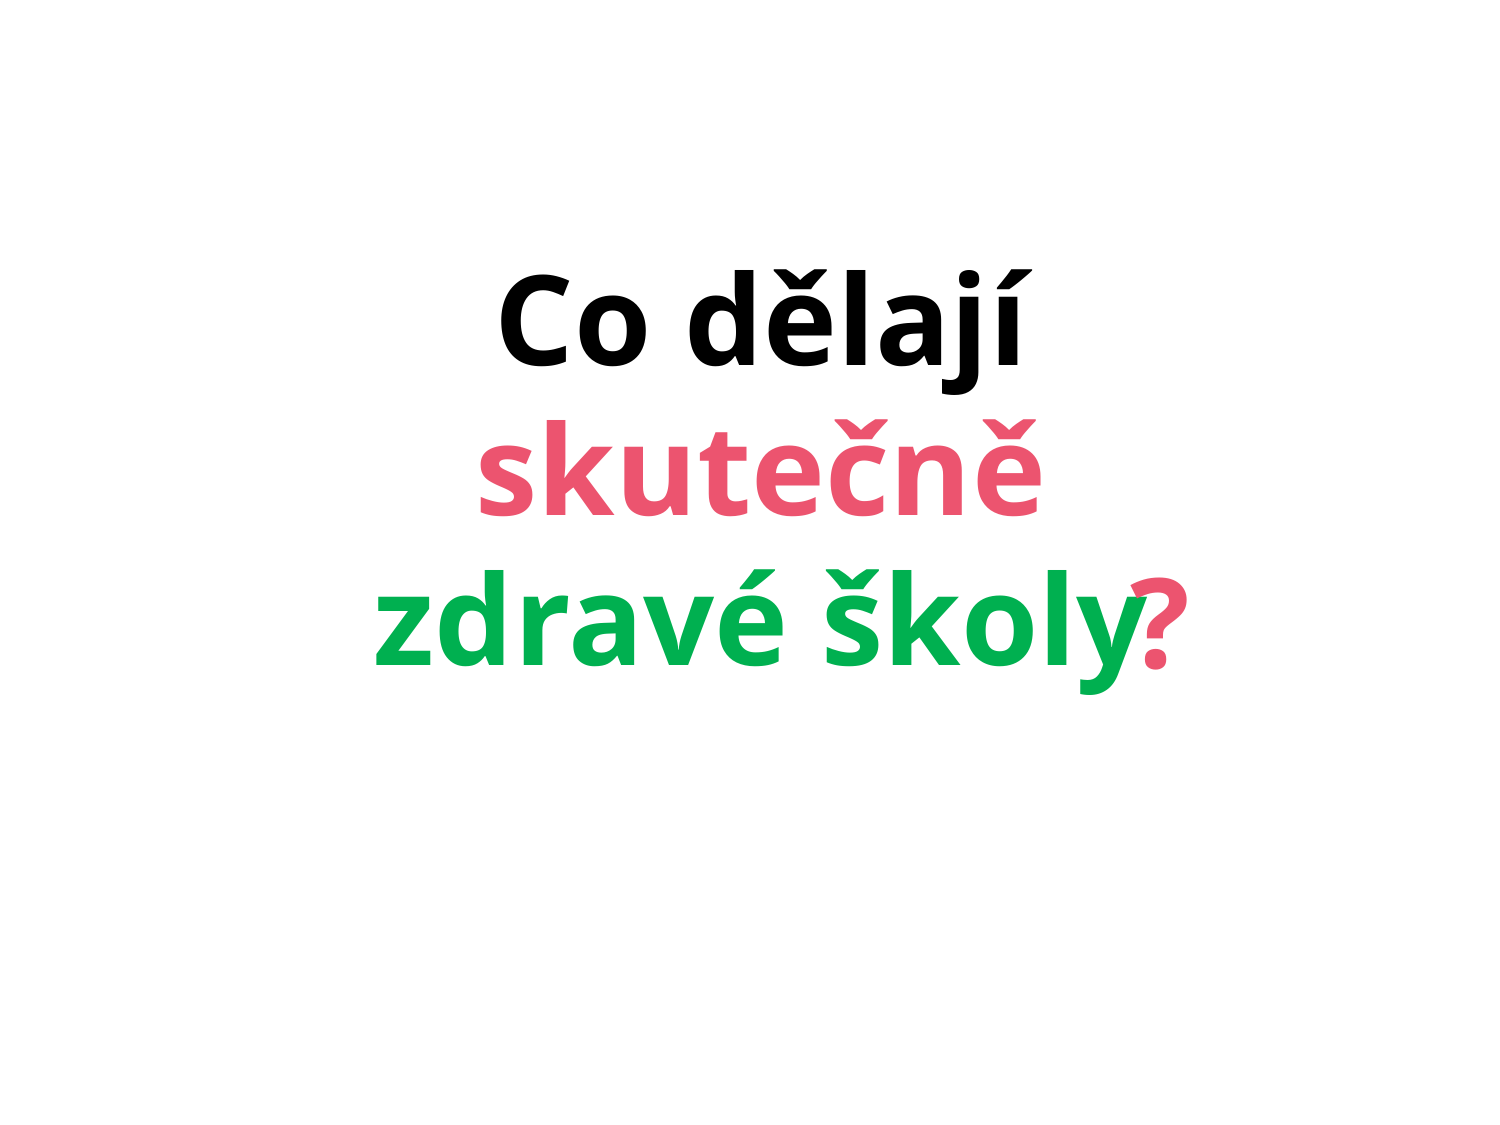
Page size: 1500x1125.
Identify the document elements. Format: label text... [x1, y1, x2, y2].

text_box Co dělají skutečně zdravé školy [316, 232, 1206, 698]
text_box ? [1115, 535, 1206, 701]
